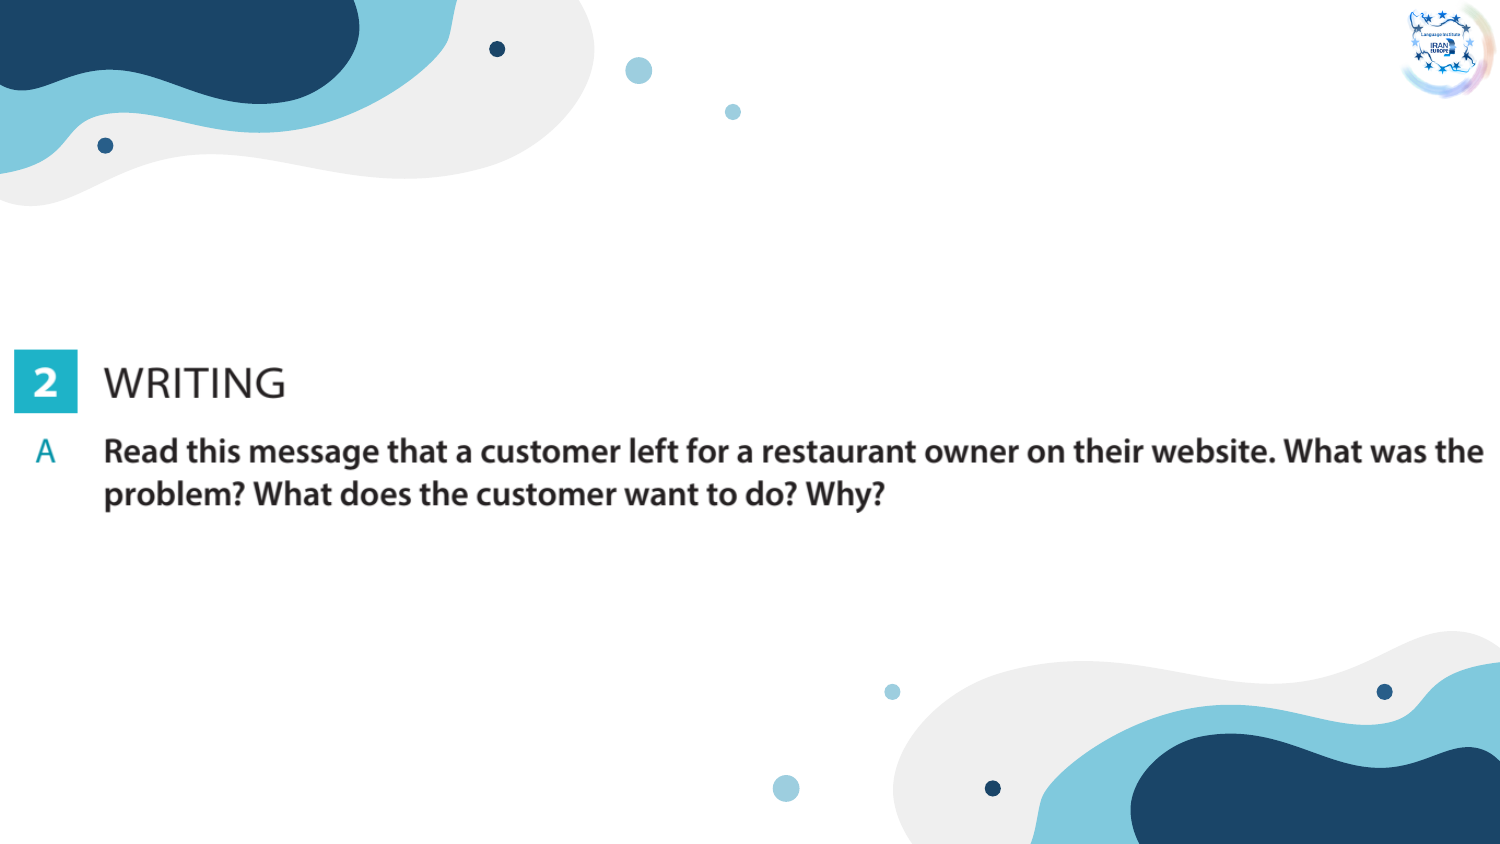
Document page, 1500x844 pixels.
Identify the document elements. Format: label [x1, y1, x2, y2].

picture [1396, 0, 1500, 101]
picture [0, 330, 1500, 513]
